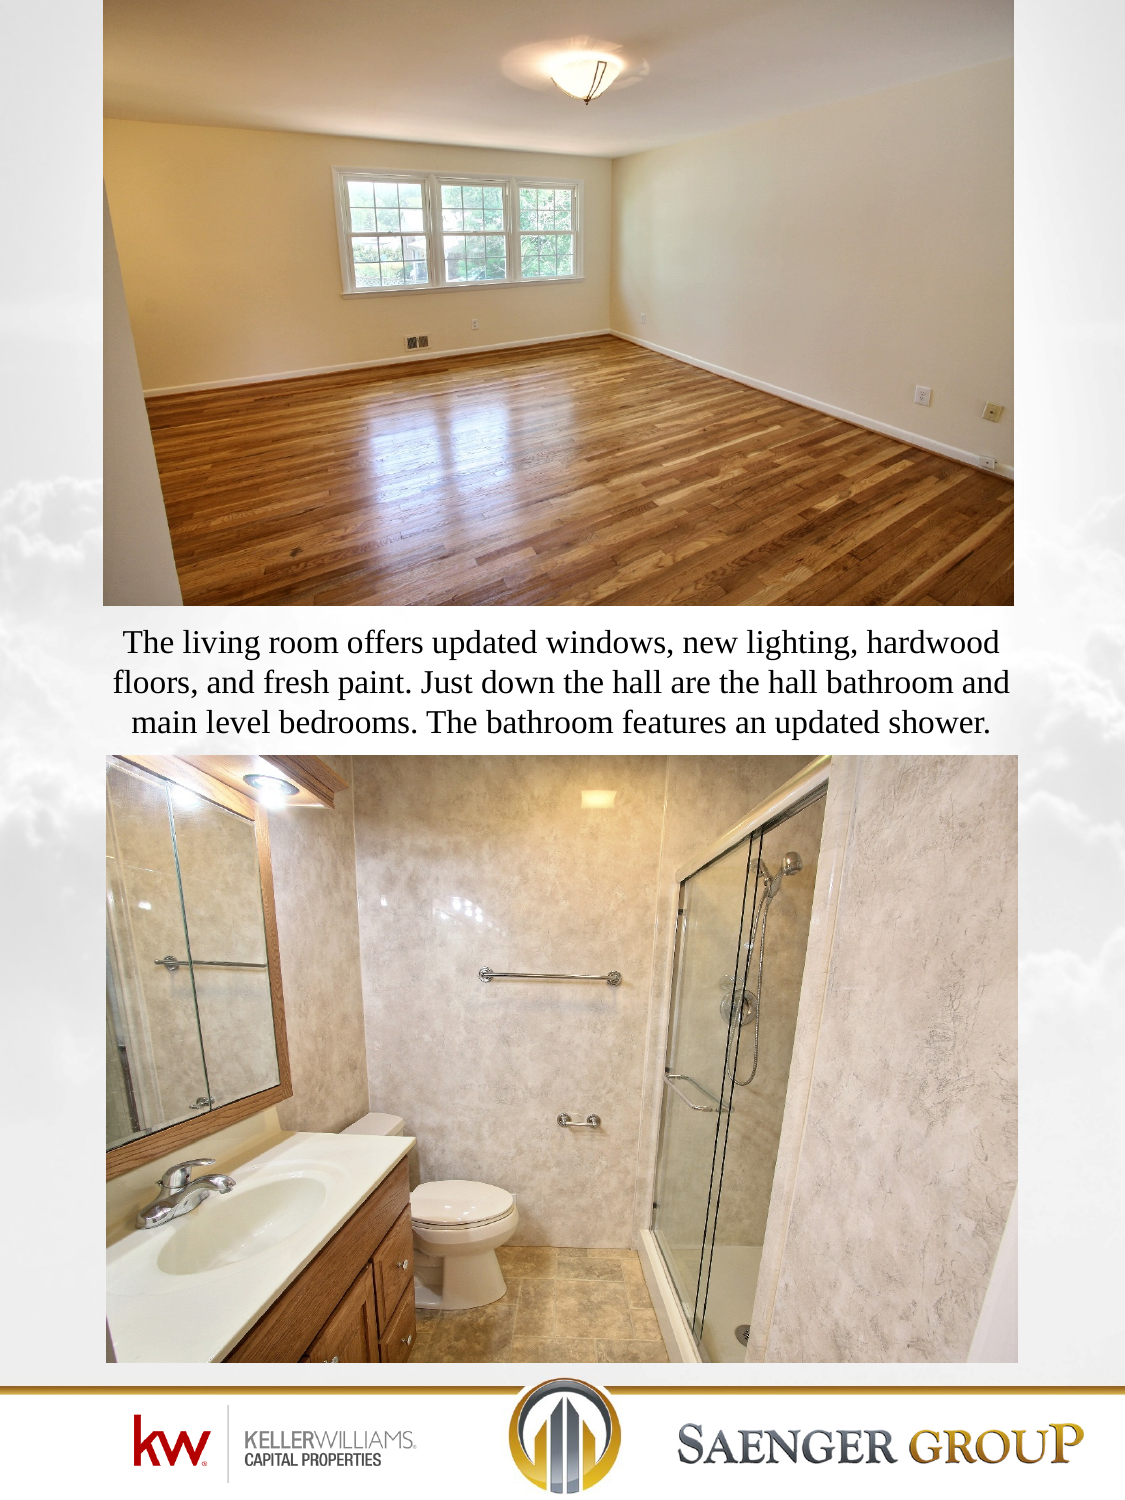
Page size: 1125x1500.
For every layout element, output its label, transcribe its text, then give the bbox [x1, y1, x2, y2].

picture [0, 0, 1125, 1500]
text_box The living room offers updated windows, new lighting, hardwood floors, and fresh paint. Just down the hall are the hall bathroom and main level bedrooms. The bathroom features an updated shower. [90, 612, 1035, 747]
